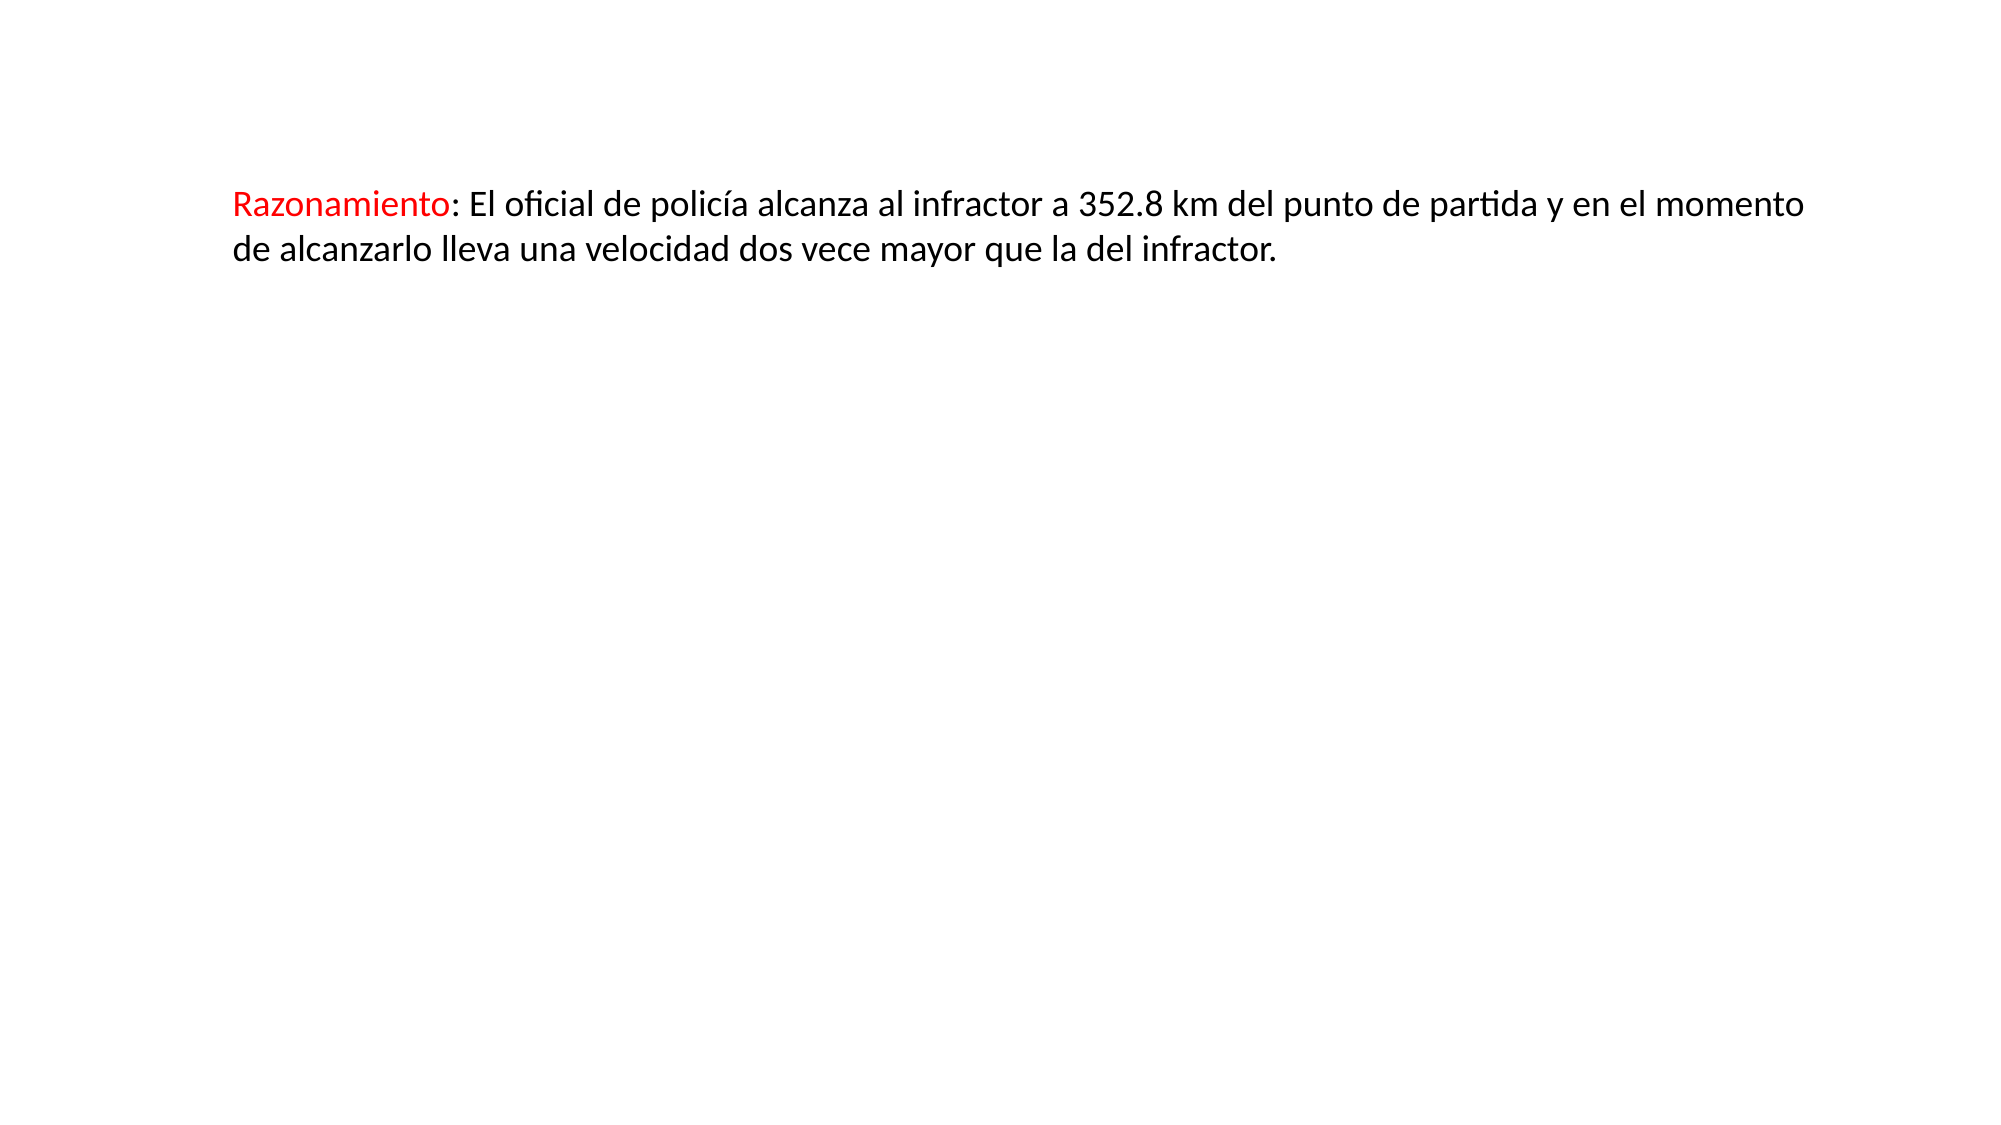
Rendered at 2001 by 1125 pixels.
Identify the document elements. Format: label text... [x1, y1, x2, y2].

text_box Razonamiento: El oficial de policía alcanza al infractor a 352.8 km del punto de partida y en el momento de alcanzarlo lleva una velocidad dos vece mayor que la del infractor. [217, 171, 1850, 277]
